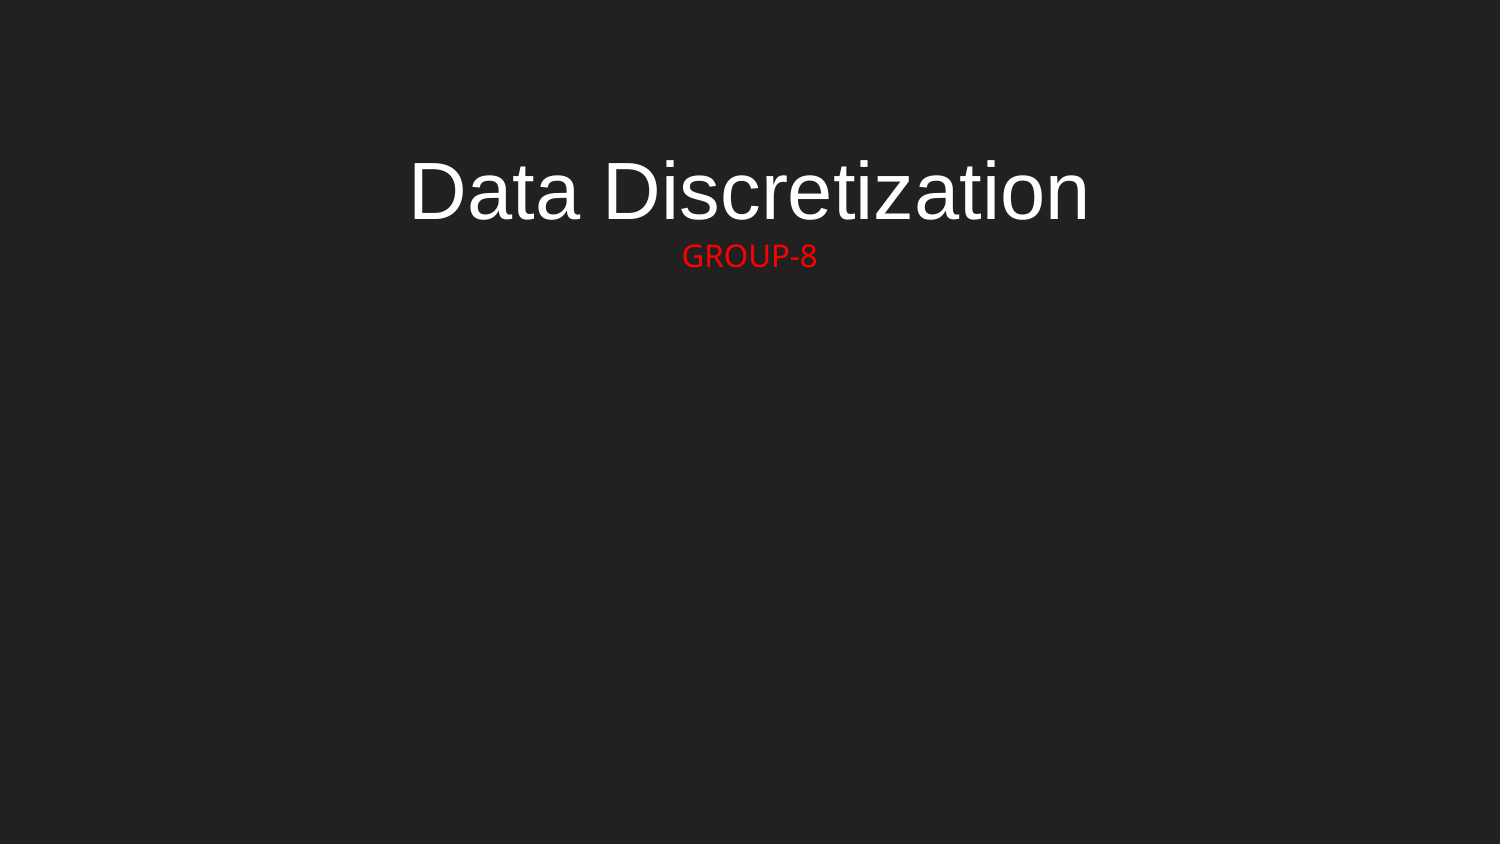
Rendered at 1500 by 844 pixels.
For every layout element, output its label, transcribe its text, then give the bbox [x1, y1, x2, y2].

title Data Discretization GROUP-8 [51, 122, 1449, 289]
